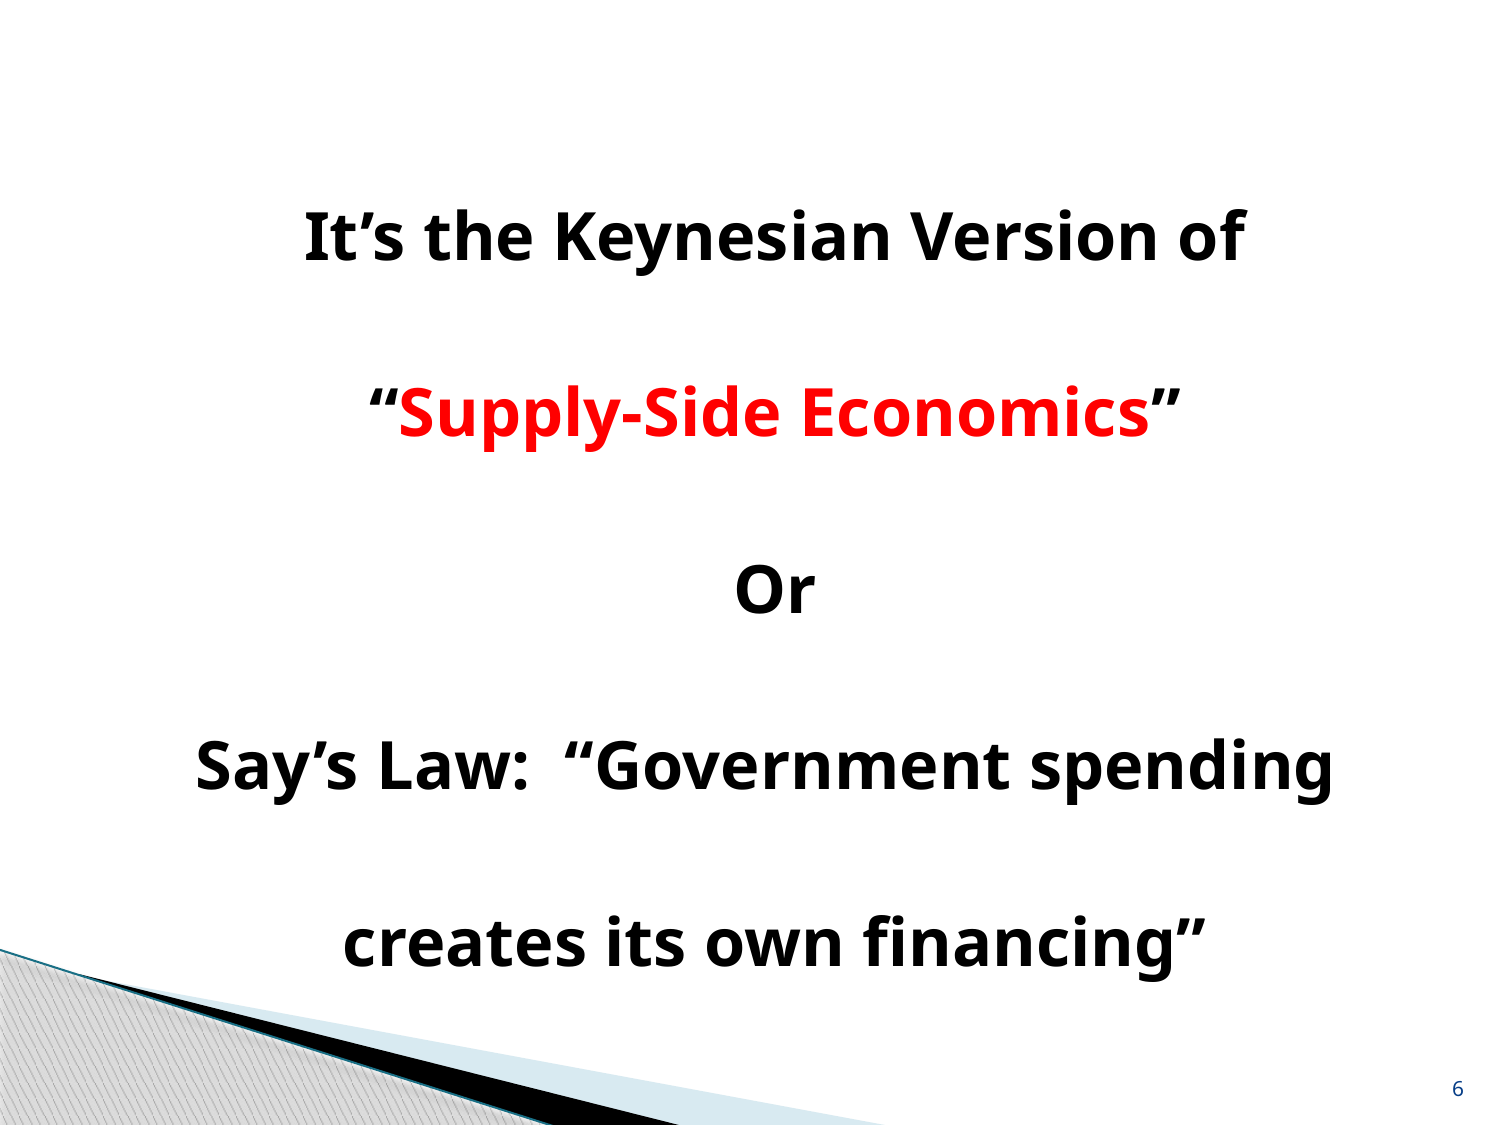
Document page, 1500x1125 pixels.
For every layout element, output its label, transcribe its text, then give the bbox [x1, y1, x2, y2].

list It’s the Keynesian Version of “Supply-Side Economics” Or Say’s Law: “Government spending creates its own financing” [125, 87, 1407, 1025]
slide_number 6 [1418, 1051, 1479, 1112]
